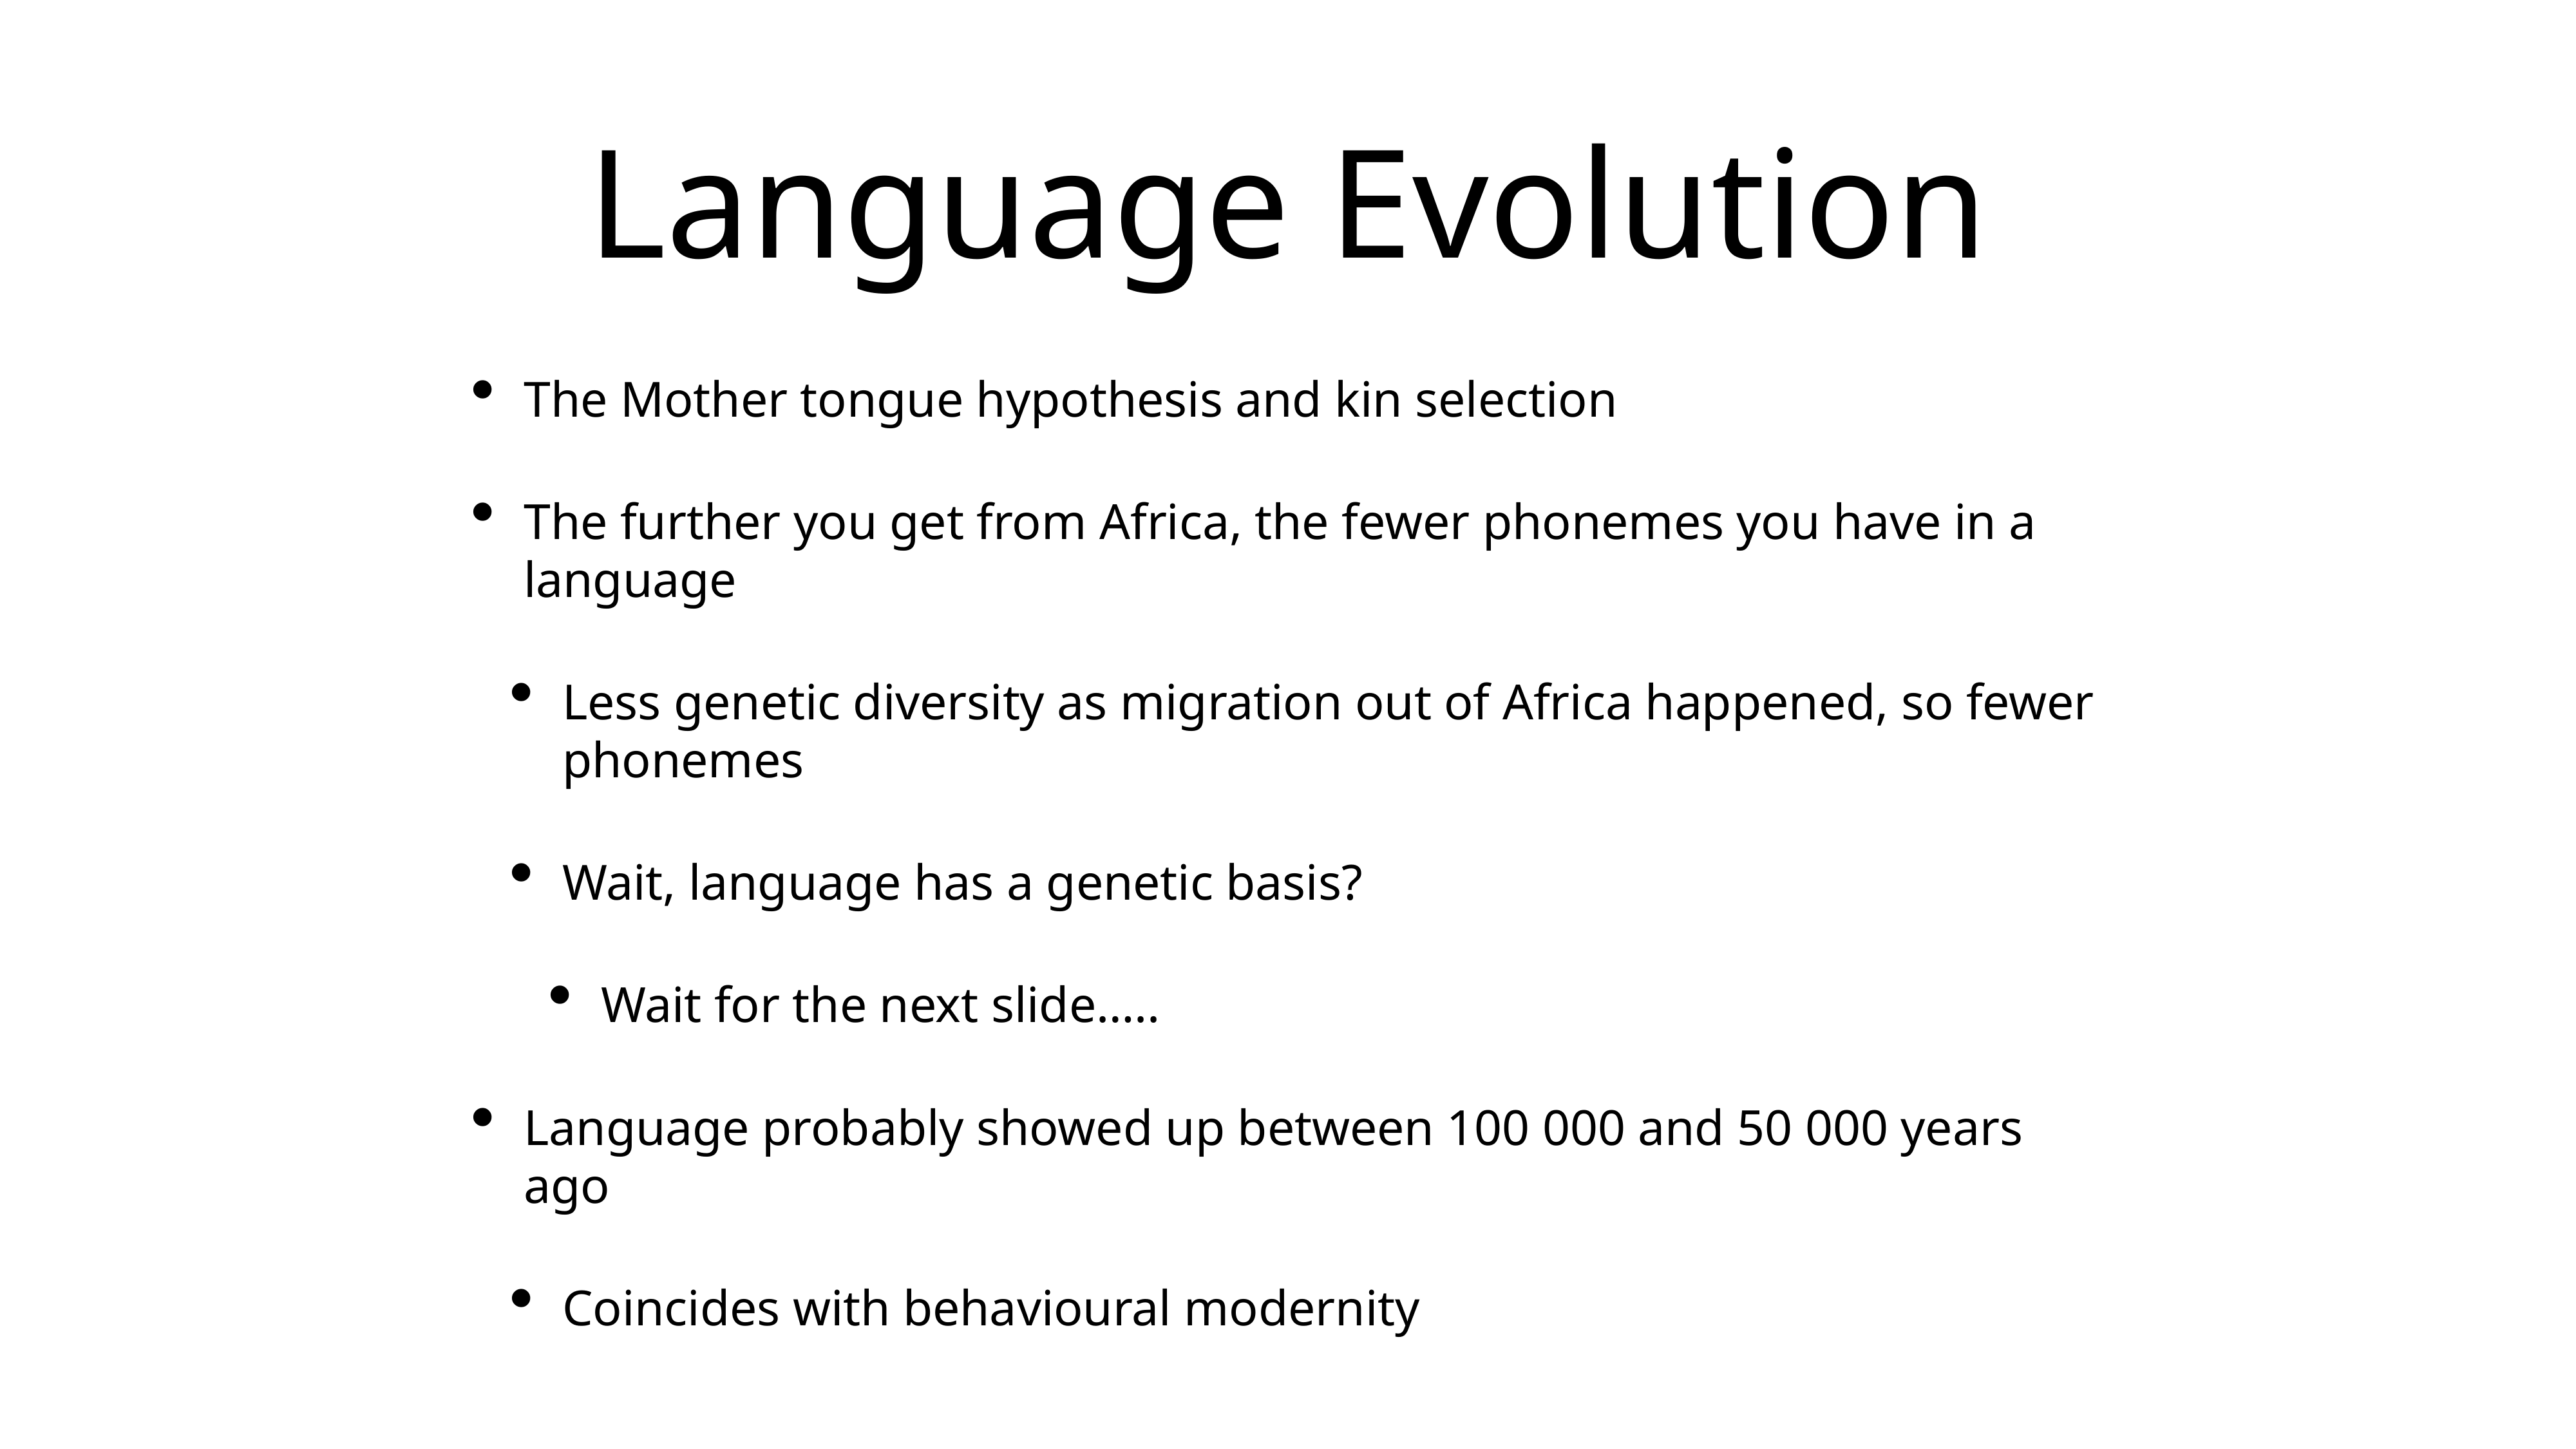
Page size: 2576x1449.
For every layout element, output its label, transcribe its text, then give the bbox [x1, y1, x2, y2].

title Language Evolution [463, 37, 2113, 359]
list The Mother tongue hypothesis and kin selection The further you get from Africa, the fewer phonemes you have in a language Less genetic diversity as migration out of Africa happened, so fewer phonemes Wait, language has a genetic basis? Wait for the next slide….. Language probably showed up between 100 000 and 50 000 years ago Coincides with behavioural modernity [463, 384, 2113, 1320]
